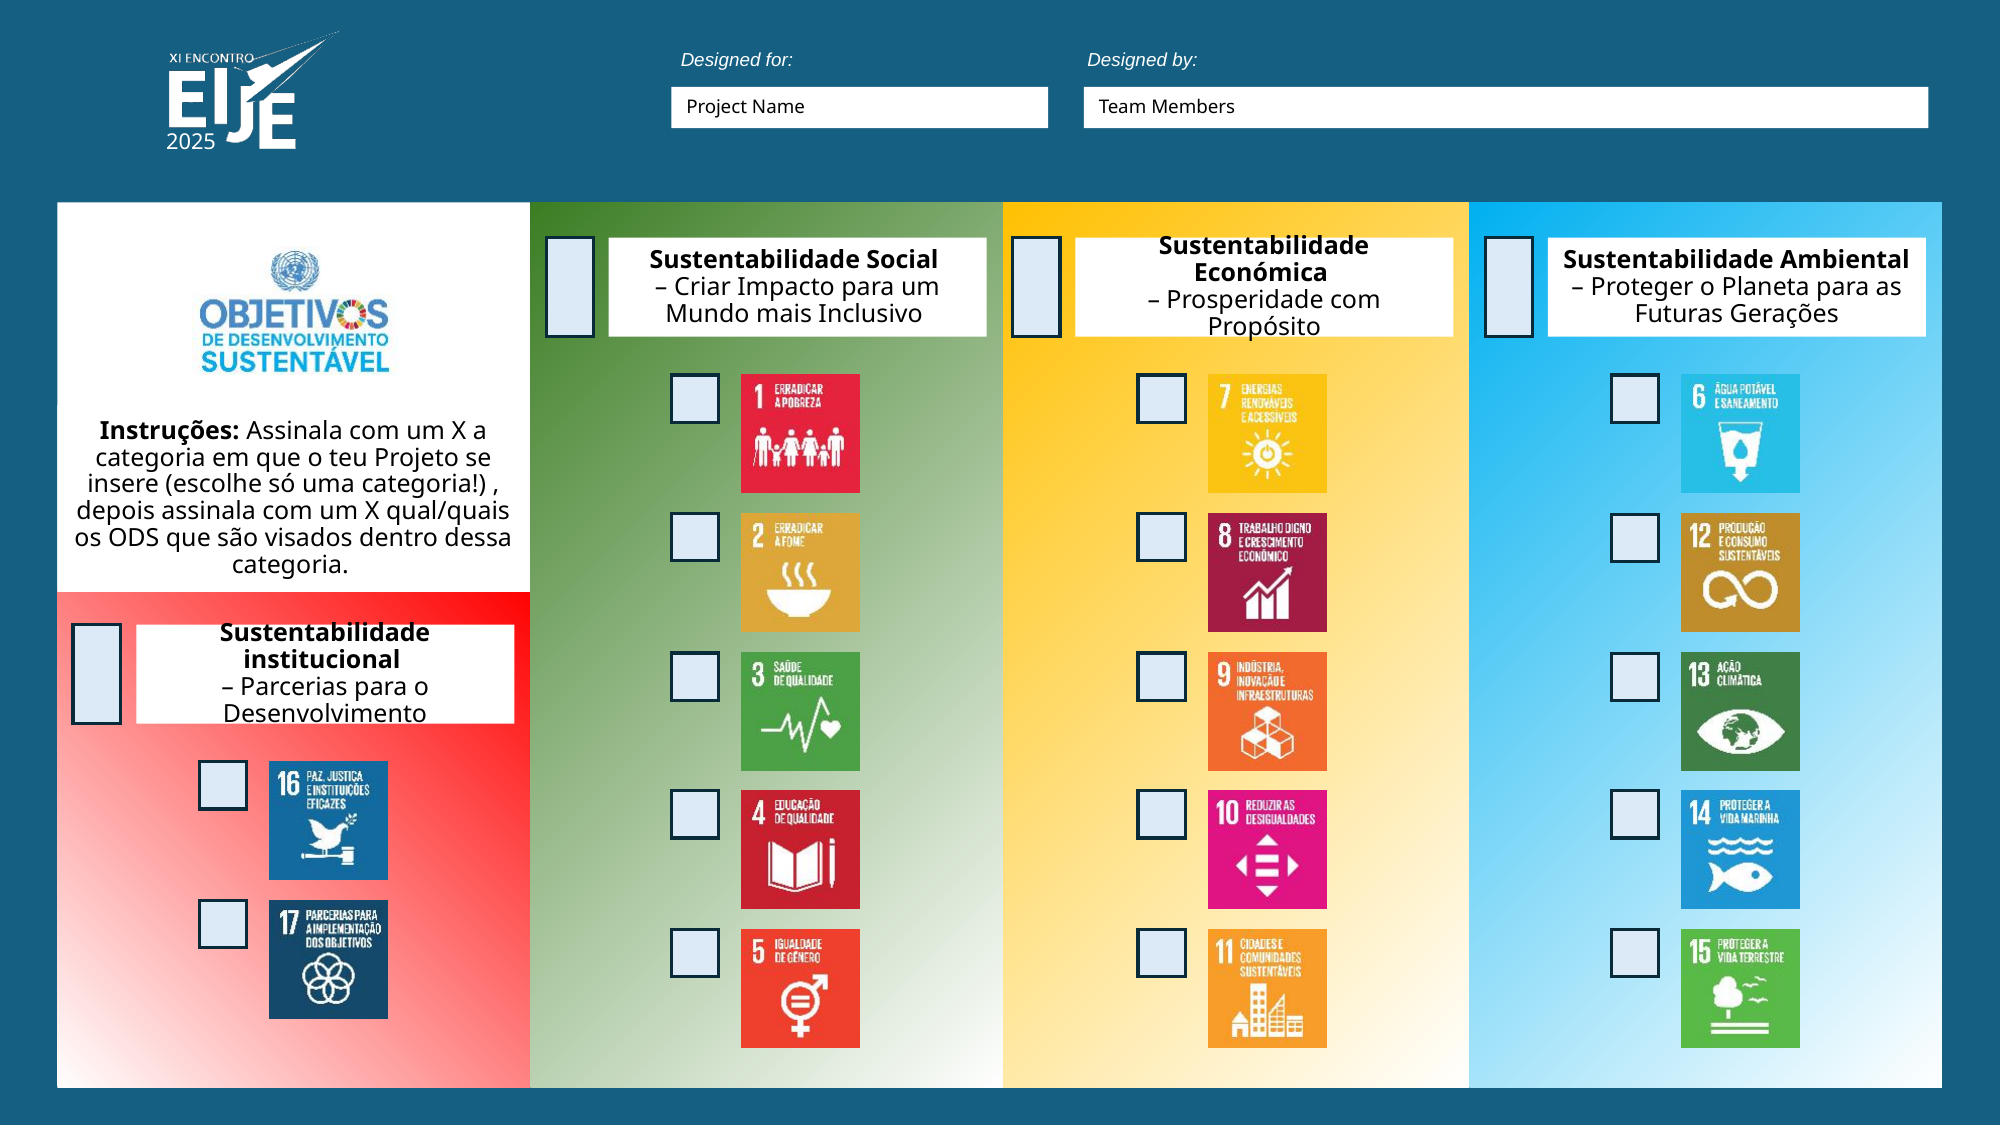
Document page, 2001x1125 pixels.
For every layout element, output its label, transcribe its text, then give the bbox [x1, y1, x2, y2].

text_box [72, 237, 1660, 978]
text_box Project Name [671, 86, 1049, 129]
picture [741, 978, 860, 1048]
picture [158, 27, 350, 153]
picture [1681, 929, 1800, 1048]
picture [269, 978, 388, 1019]
picture [1681, 513, 1800, 632]
picture [1681, 790, 1800, 909]
text_box Team Members [1083, 86, 1929, 129]
picture [1681, 652, 1800, 771]
picture [1681, 374, 1800, 493]
picture [1208, 978, 1327, 1048]
